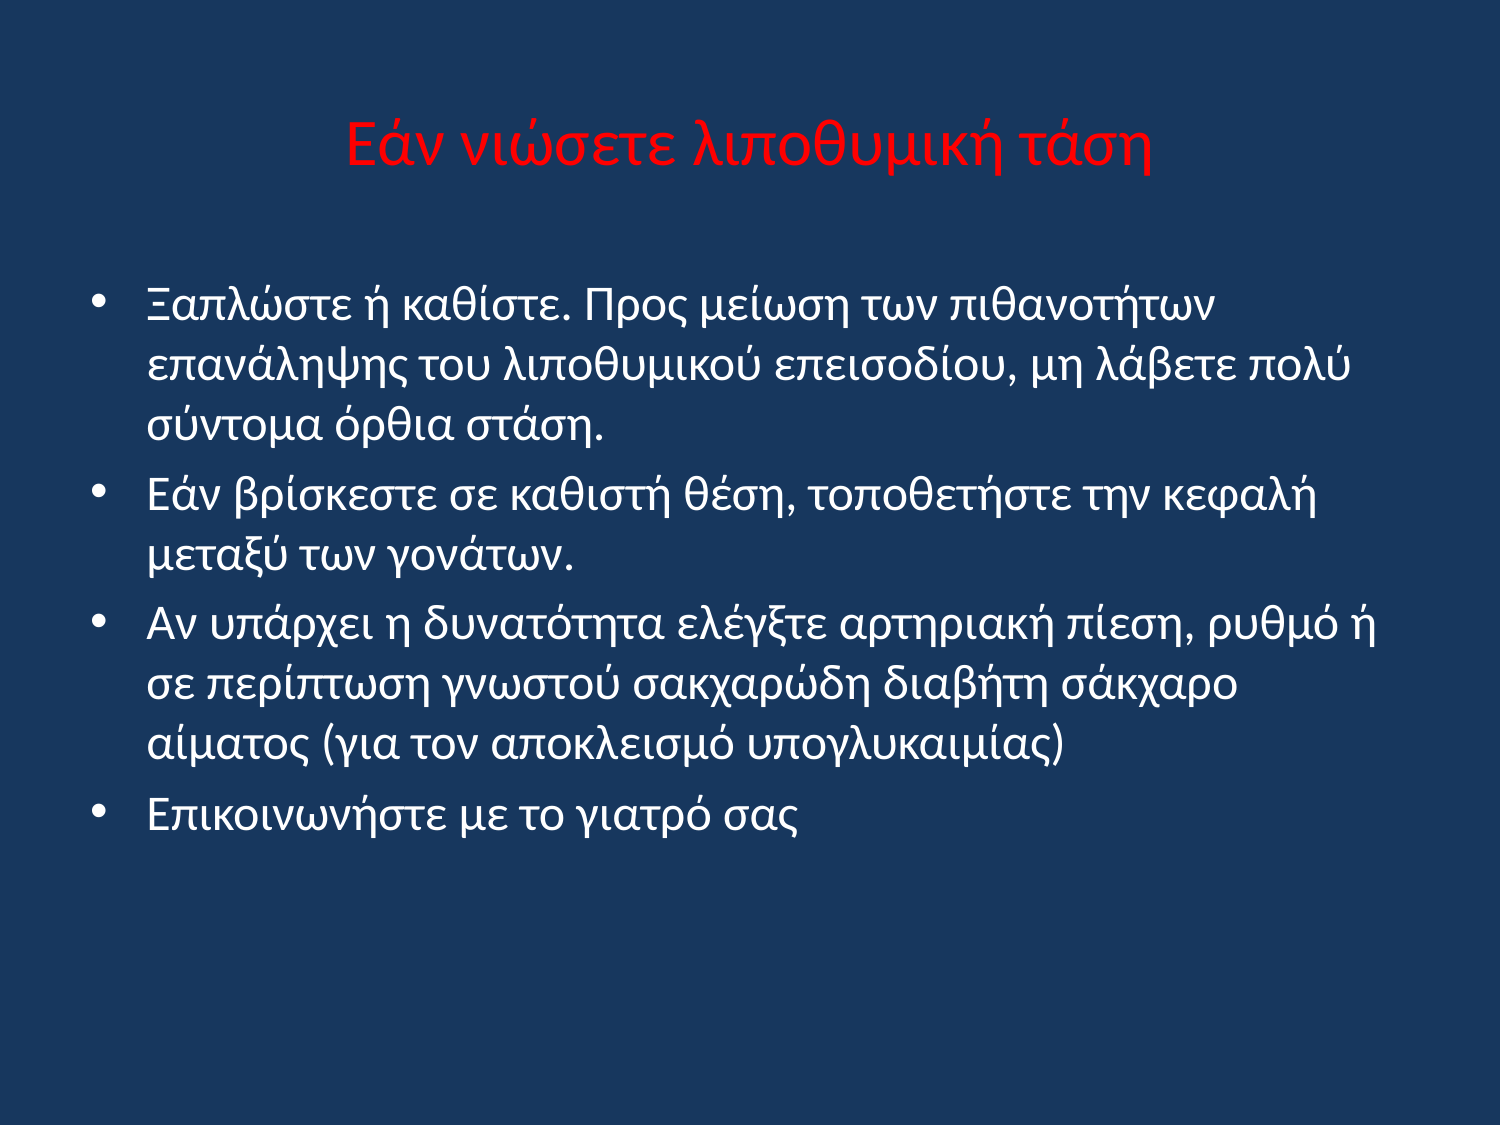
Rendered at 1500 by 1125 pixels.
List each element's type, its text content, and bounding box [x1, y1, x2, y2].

list Ξαπλώστε ή καθίστε. Προς μείωση των πιθανοτήτων επανάληψης του λιποθυμικού επεισοδίου, μη λάβετε πολύ σύντομα όρθια στάση. Εάν βρίσκεστε σε καθιστή θέση, τοποθετήστε την κεφαλή μεταξύ των γονάτων. Αν υπάρχει η δυνατότητα ελέγξτε αρτηριακή πίεση, ρυθμό ή σε περίπτωση γνωστού σακχαρώδη διαβήτη σάκχαρο αίματος (για τον αποκλεισμό υπογλυκαιμίας) Επικοινωνήστε με το γιατρό σας [75, 262, 1425, 1005]
title Εάν νιώσετε λιποθυμική τάση [75, 45, 1425, 233]
